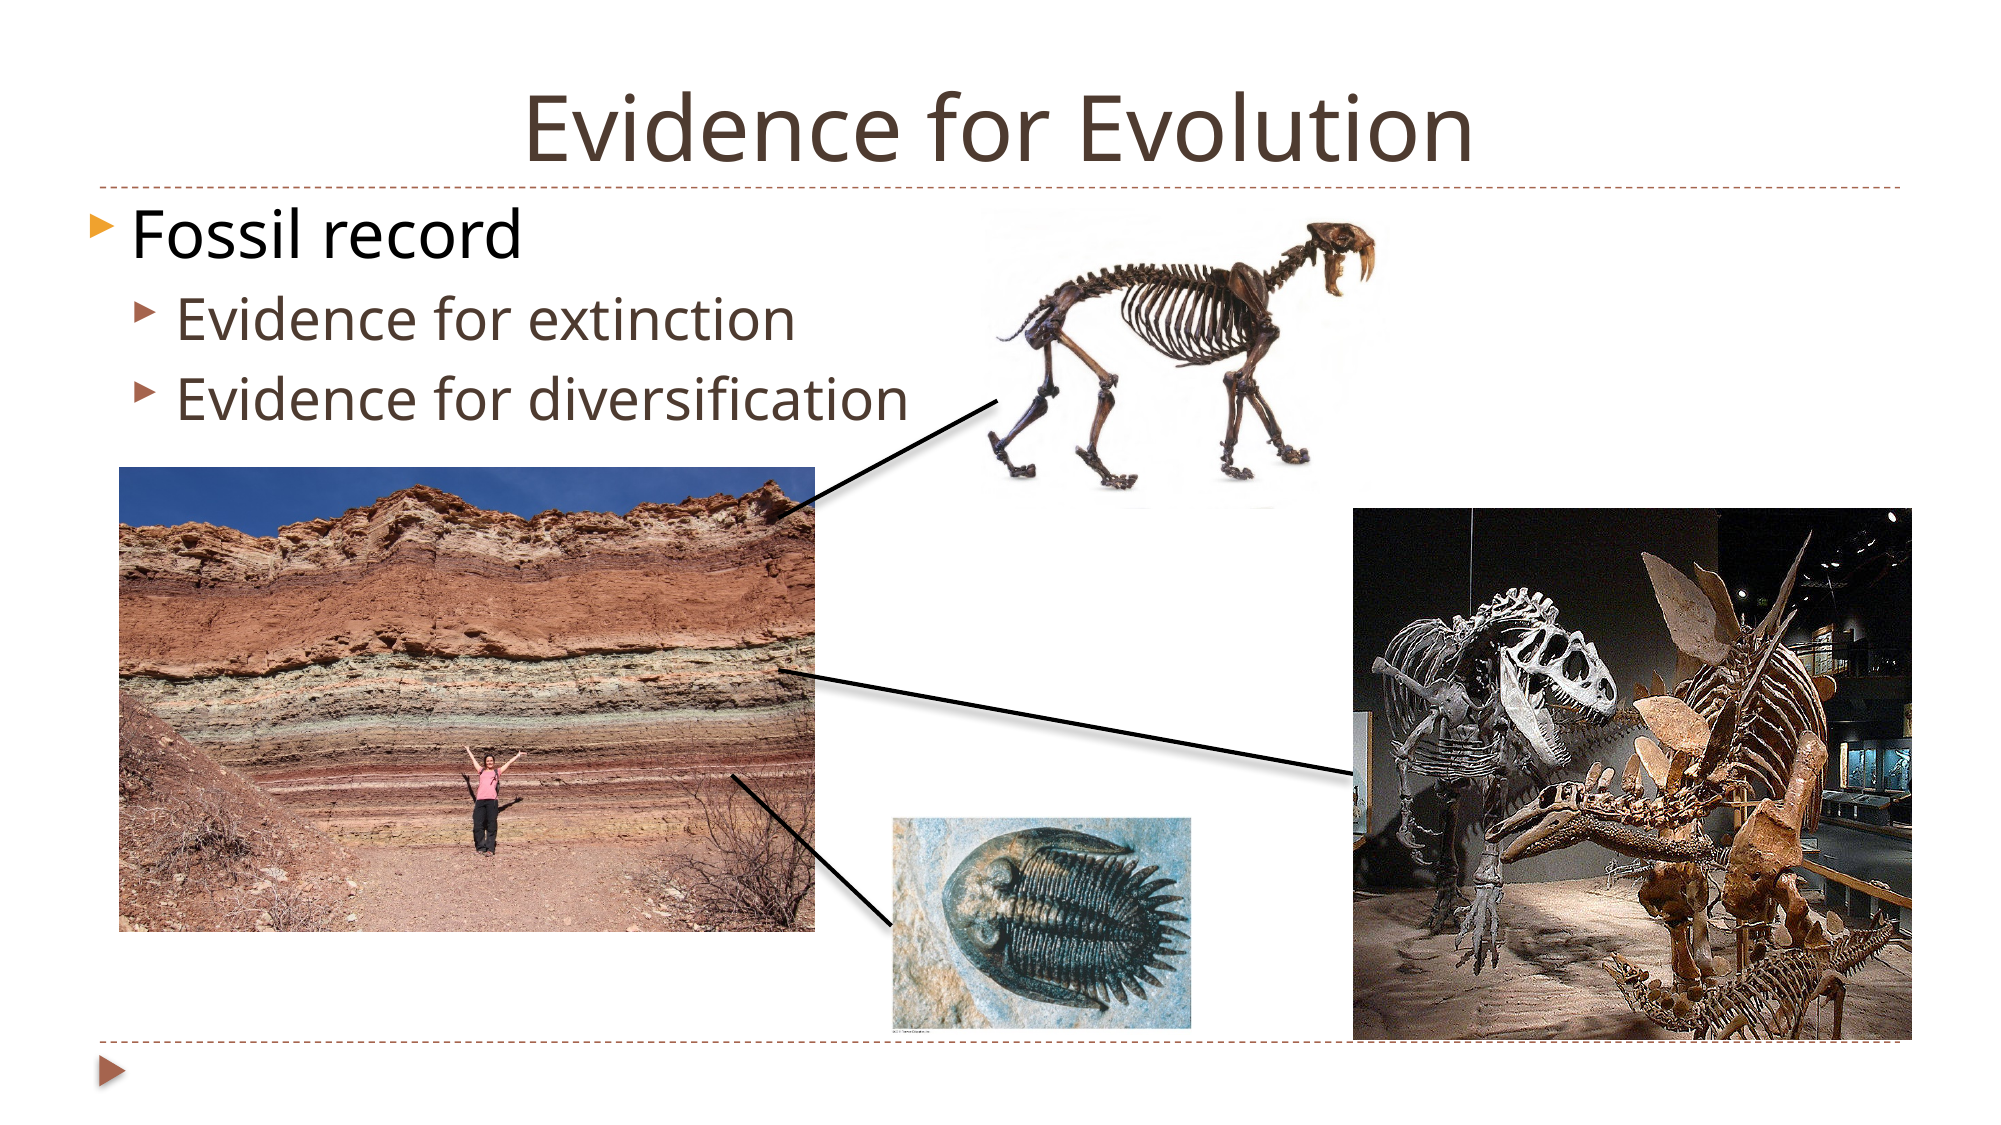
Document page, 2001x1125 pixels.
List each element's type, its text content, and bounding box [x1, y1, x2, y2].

title Evidence for Evolution [99, 24, 1900, 188]
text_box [777, 400, 998, 519]
picture [981, 208, 1912, 1040]
list Fossil record Evidence for extinction Evidence for diversification [70, 184, 1286, 995]
picture [891, 816, 1192, 1036]
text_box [731, 774, 892, 927]
picture [118, 467, 815, 932]
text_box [777, 669, 1346, 775]
